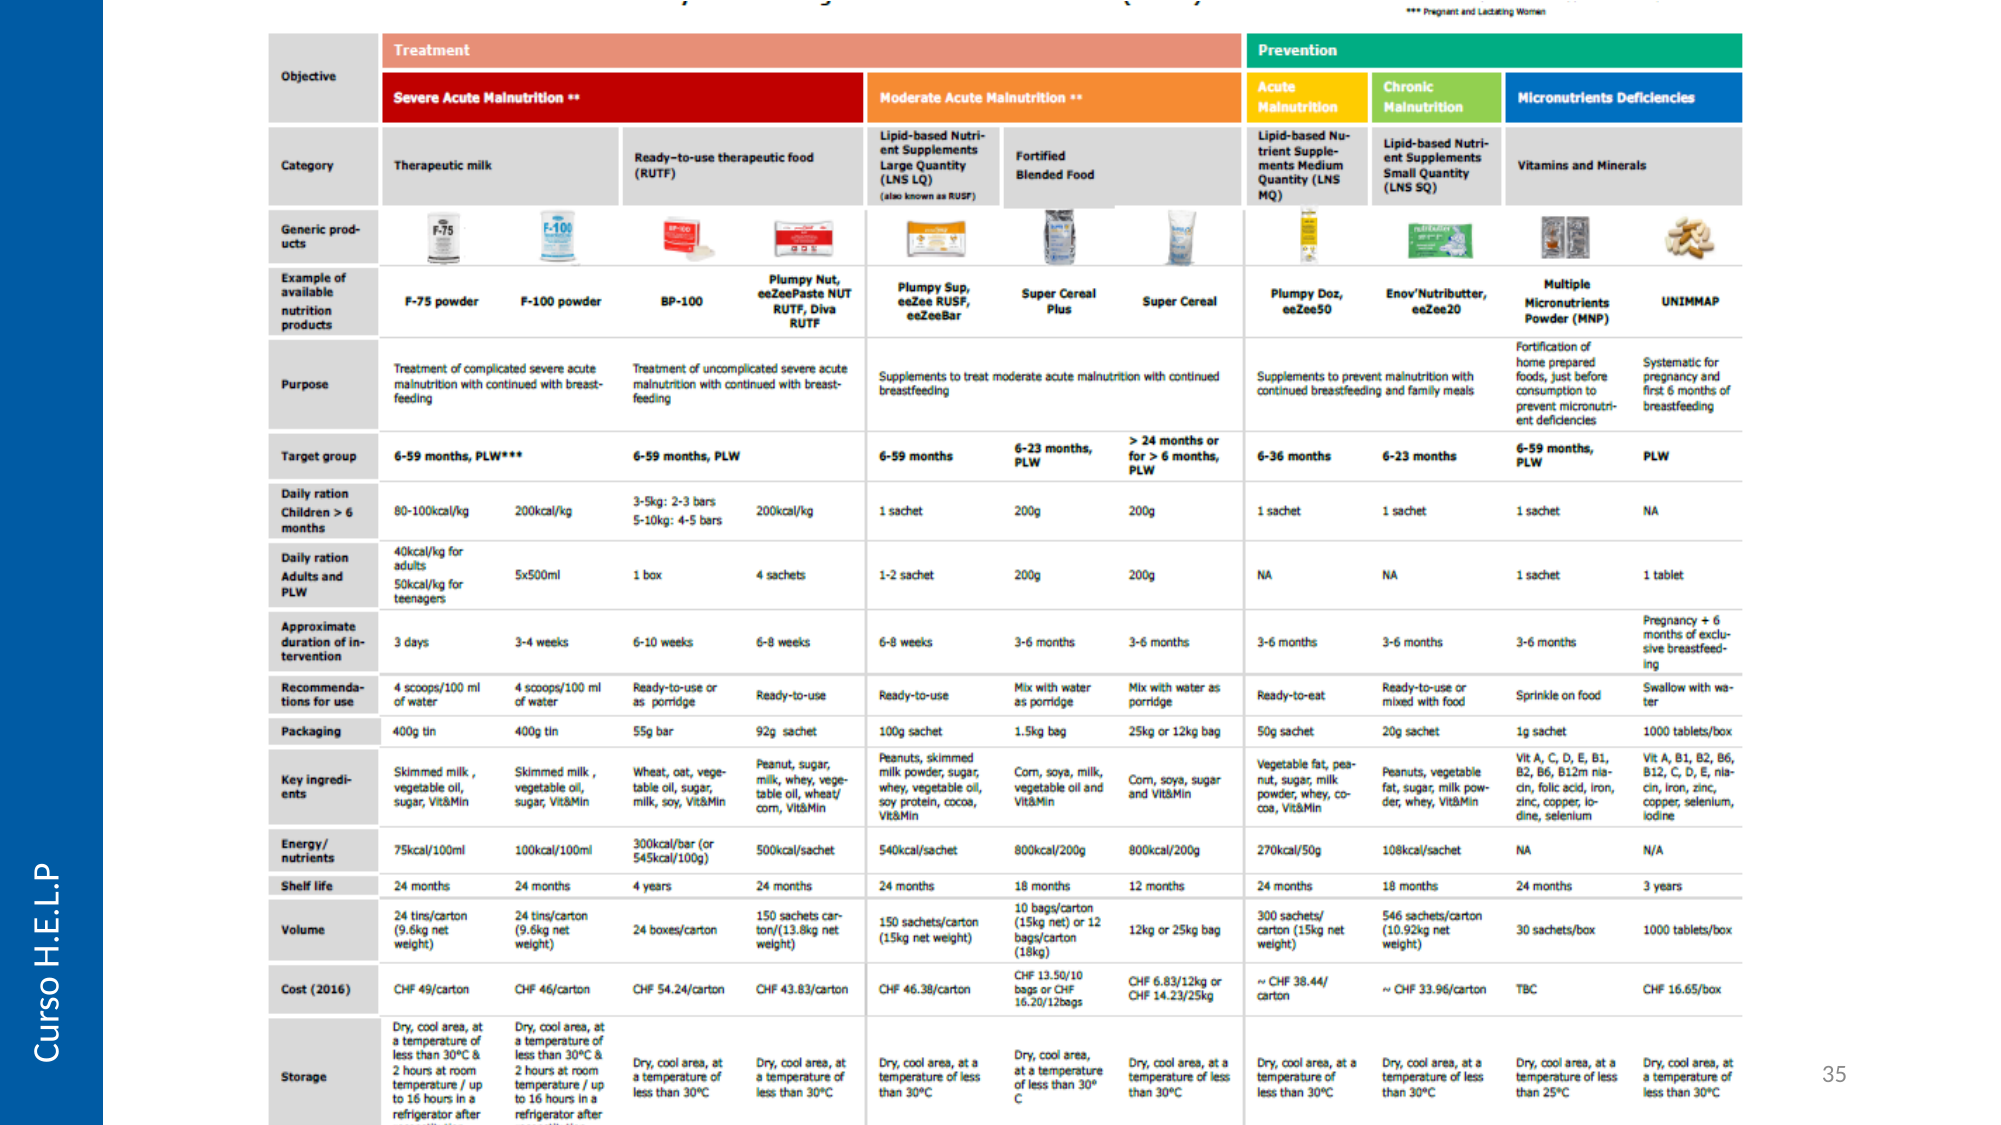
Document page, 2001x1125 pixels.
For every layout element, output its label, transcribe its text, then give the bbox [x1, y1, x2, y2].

picture [254, 1, 1743, 1125]
text_box [0, 0, 104, 1125]
text_box Curso H.E.L.P [13, 841, 90, 1079]
slide_number 35 [1743, 1042, 1863, 1103]
